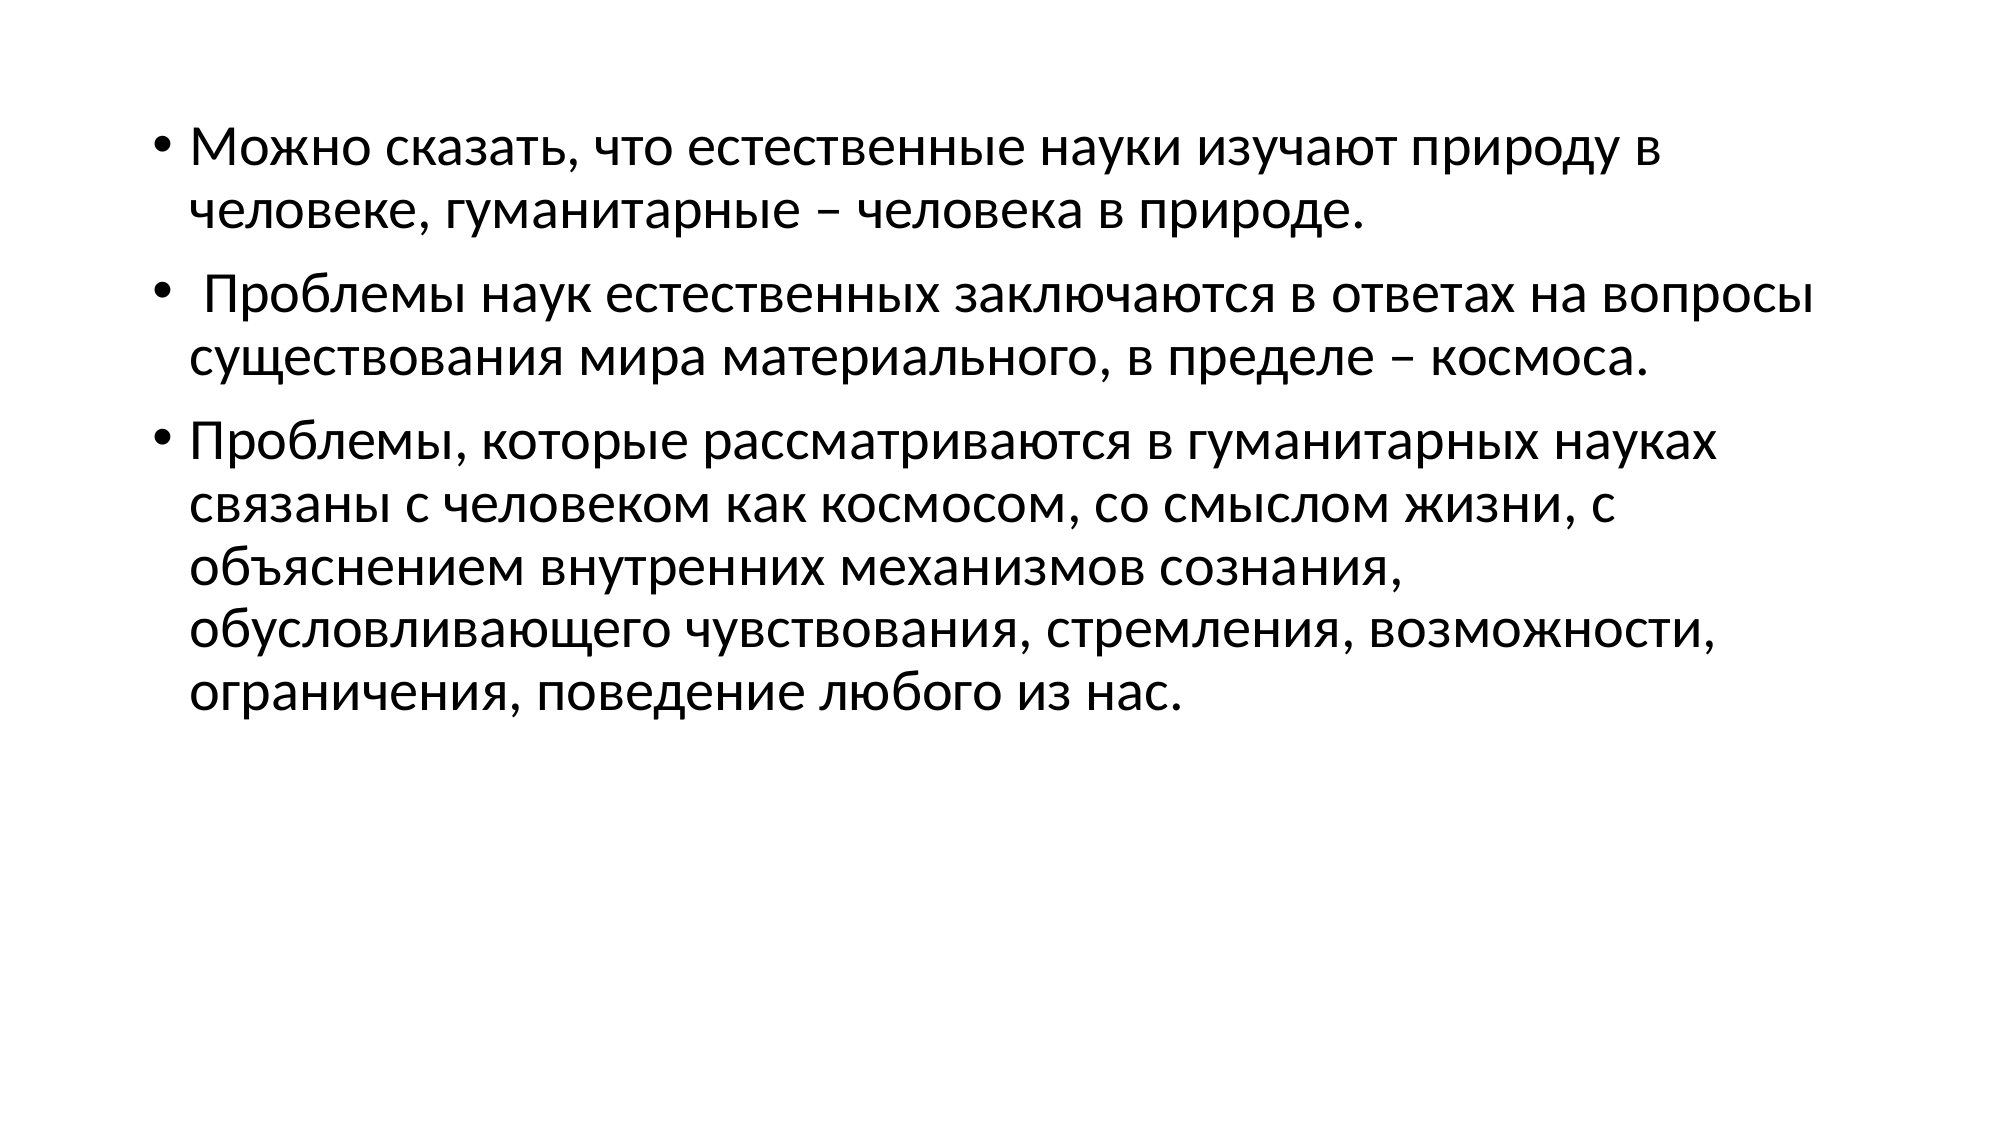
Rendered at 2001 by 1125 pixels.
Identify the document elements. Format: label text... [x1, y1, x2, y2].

list Можно сказать, что естественные науки изучают природу в человеке, гуманитарные – человека в природе. Проблемы наук естественных заключаются в ответах на вопросы существования мира материального, в пределе – космоса. Проблемы, которые рассматриваются в гуманитарных науках связаны с человеком как космосом, со смыслом жизни, с объяснением внутренних механизмов сознания, обусловливающего чувствования, стремления, возможности, ограничения, поведение любого из нас. [137, 107, 1863, 1014]
